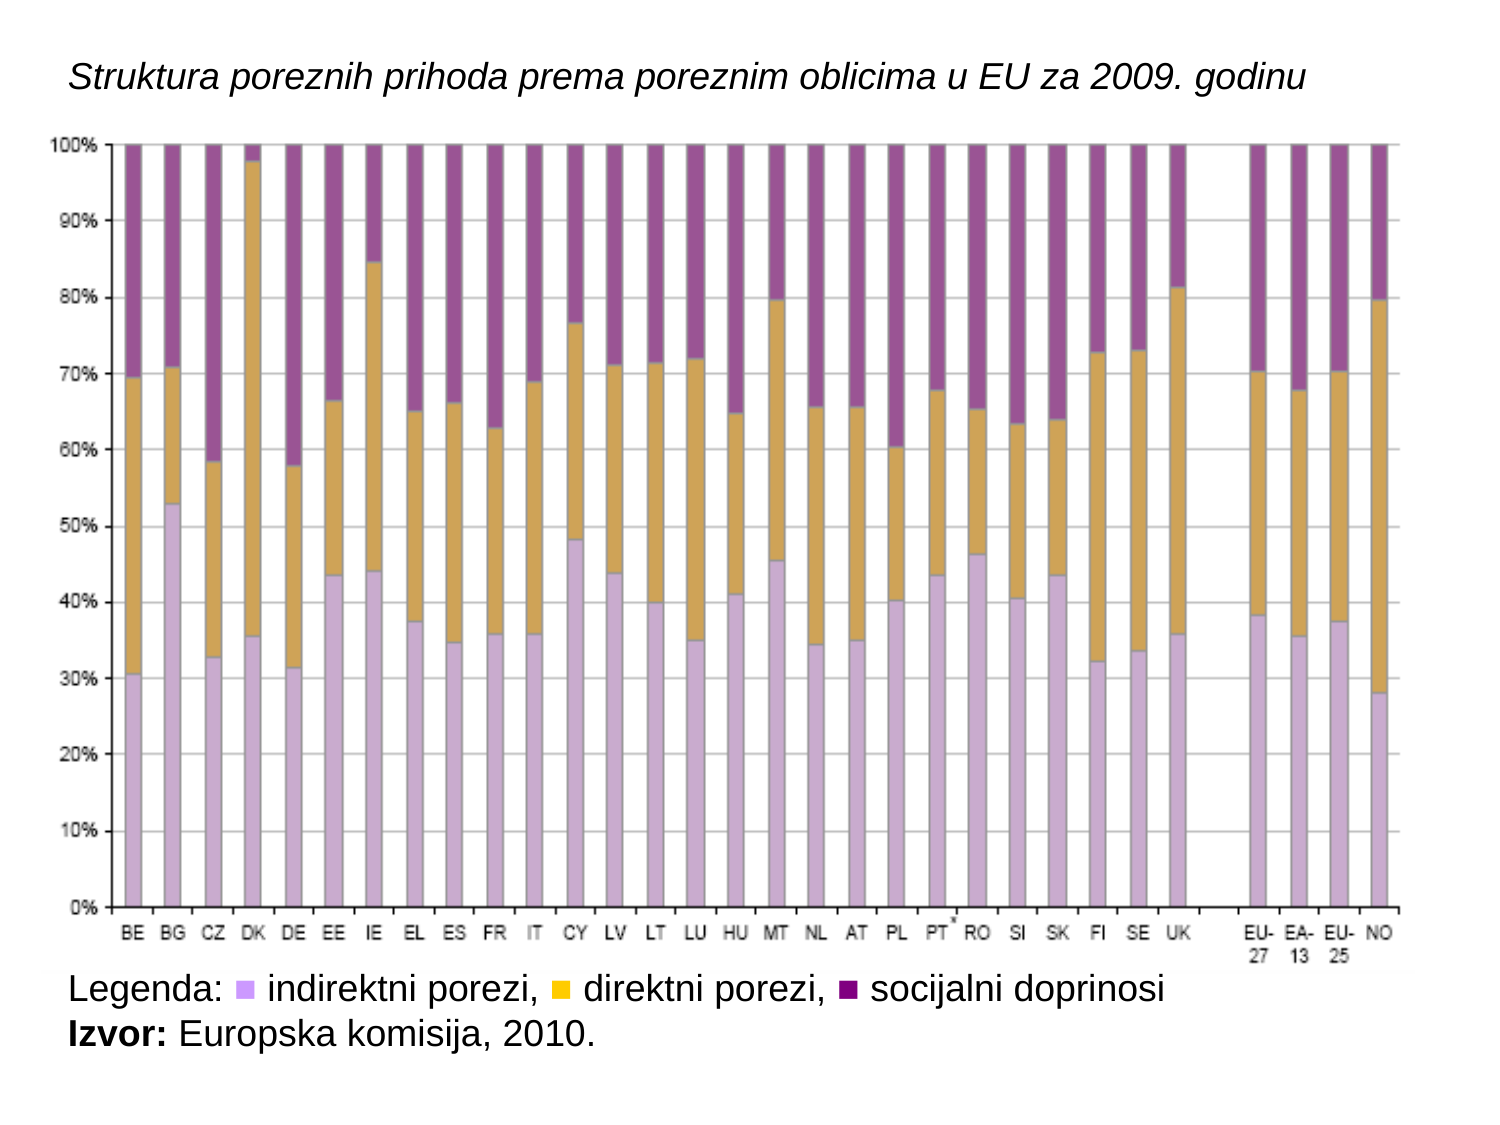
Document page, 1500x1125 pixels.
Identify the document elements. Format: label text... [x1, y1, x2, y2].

text_box Legenda: ■ indirektni porezi, ■ direktni porezi, ■ socijalni doprinosi Izvor: Europska komisija, 2010. [53, 985, 1424, 1061]
text_box Struktura poreznih prihoda prema poreznim oblicima u EU za 2009. godinu [53, 44, 1412, 118]
picture [40, 121, 1460, 975]
